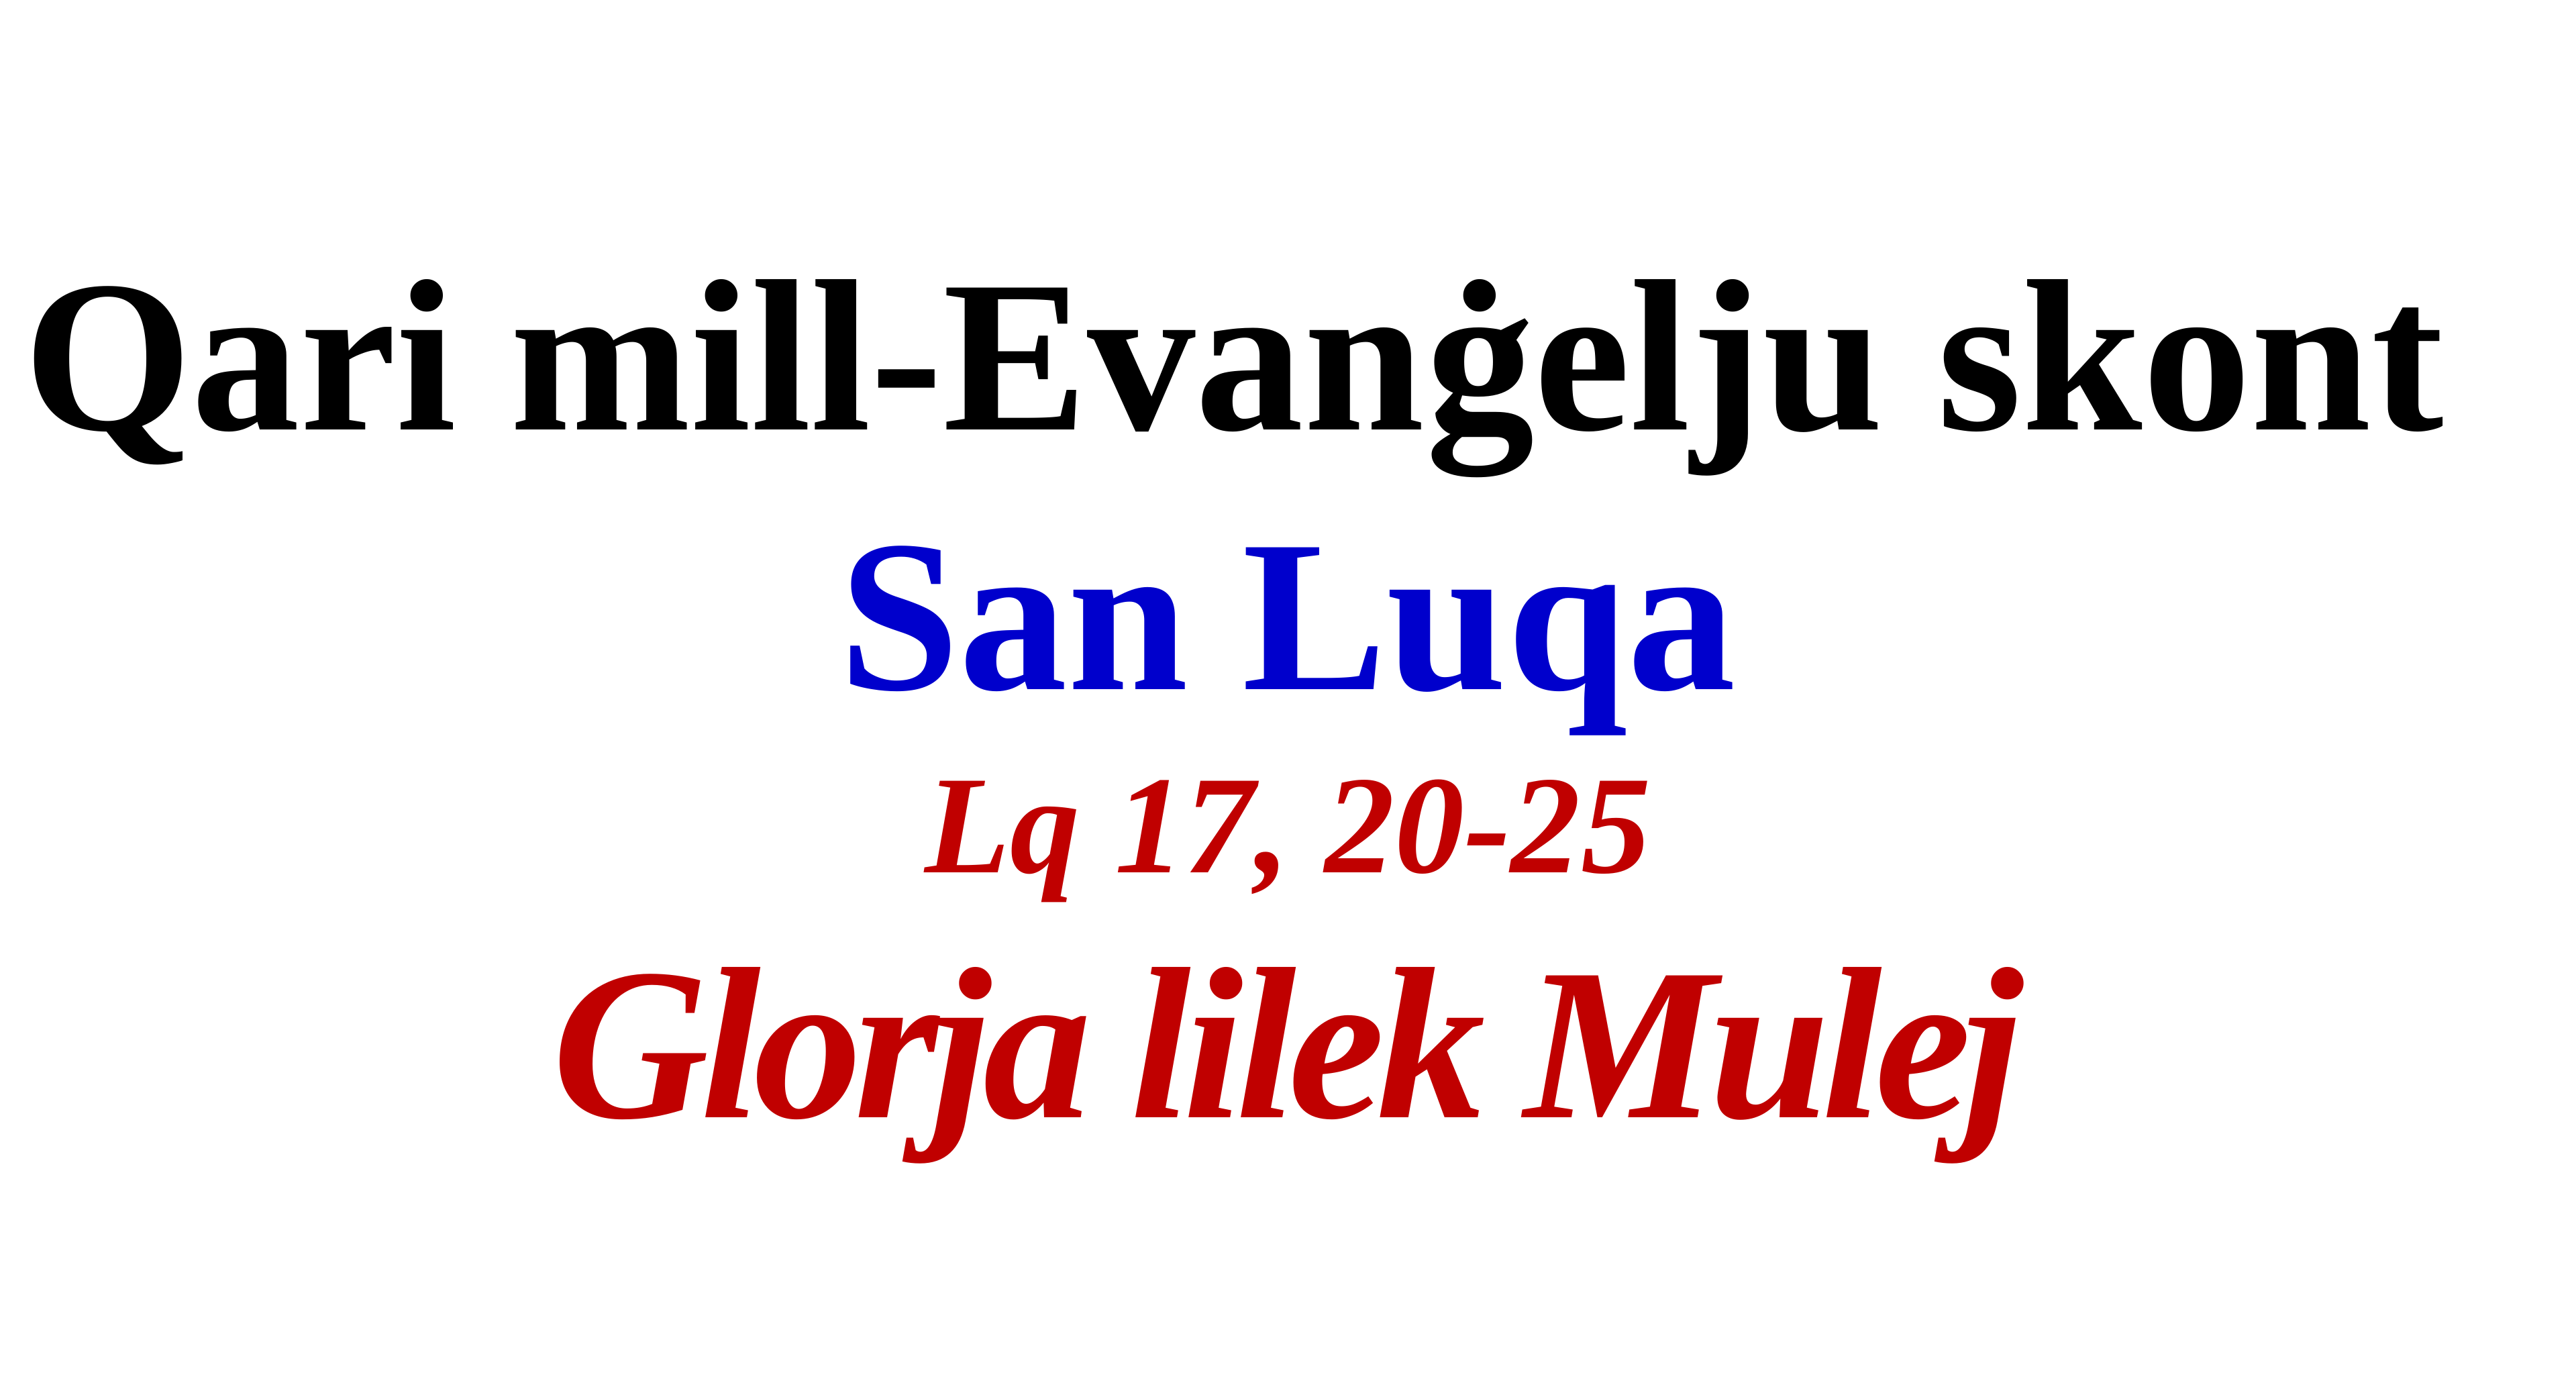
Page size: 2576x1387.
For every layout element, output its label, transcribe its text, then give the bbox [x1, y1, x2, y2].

text_box Qari mill-Evanġelju skont San Luqa Lq 17, 20-25 Glorja lilek Mulej [0, 208, 2576, 1166]
